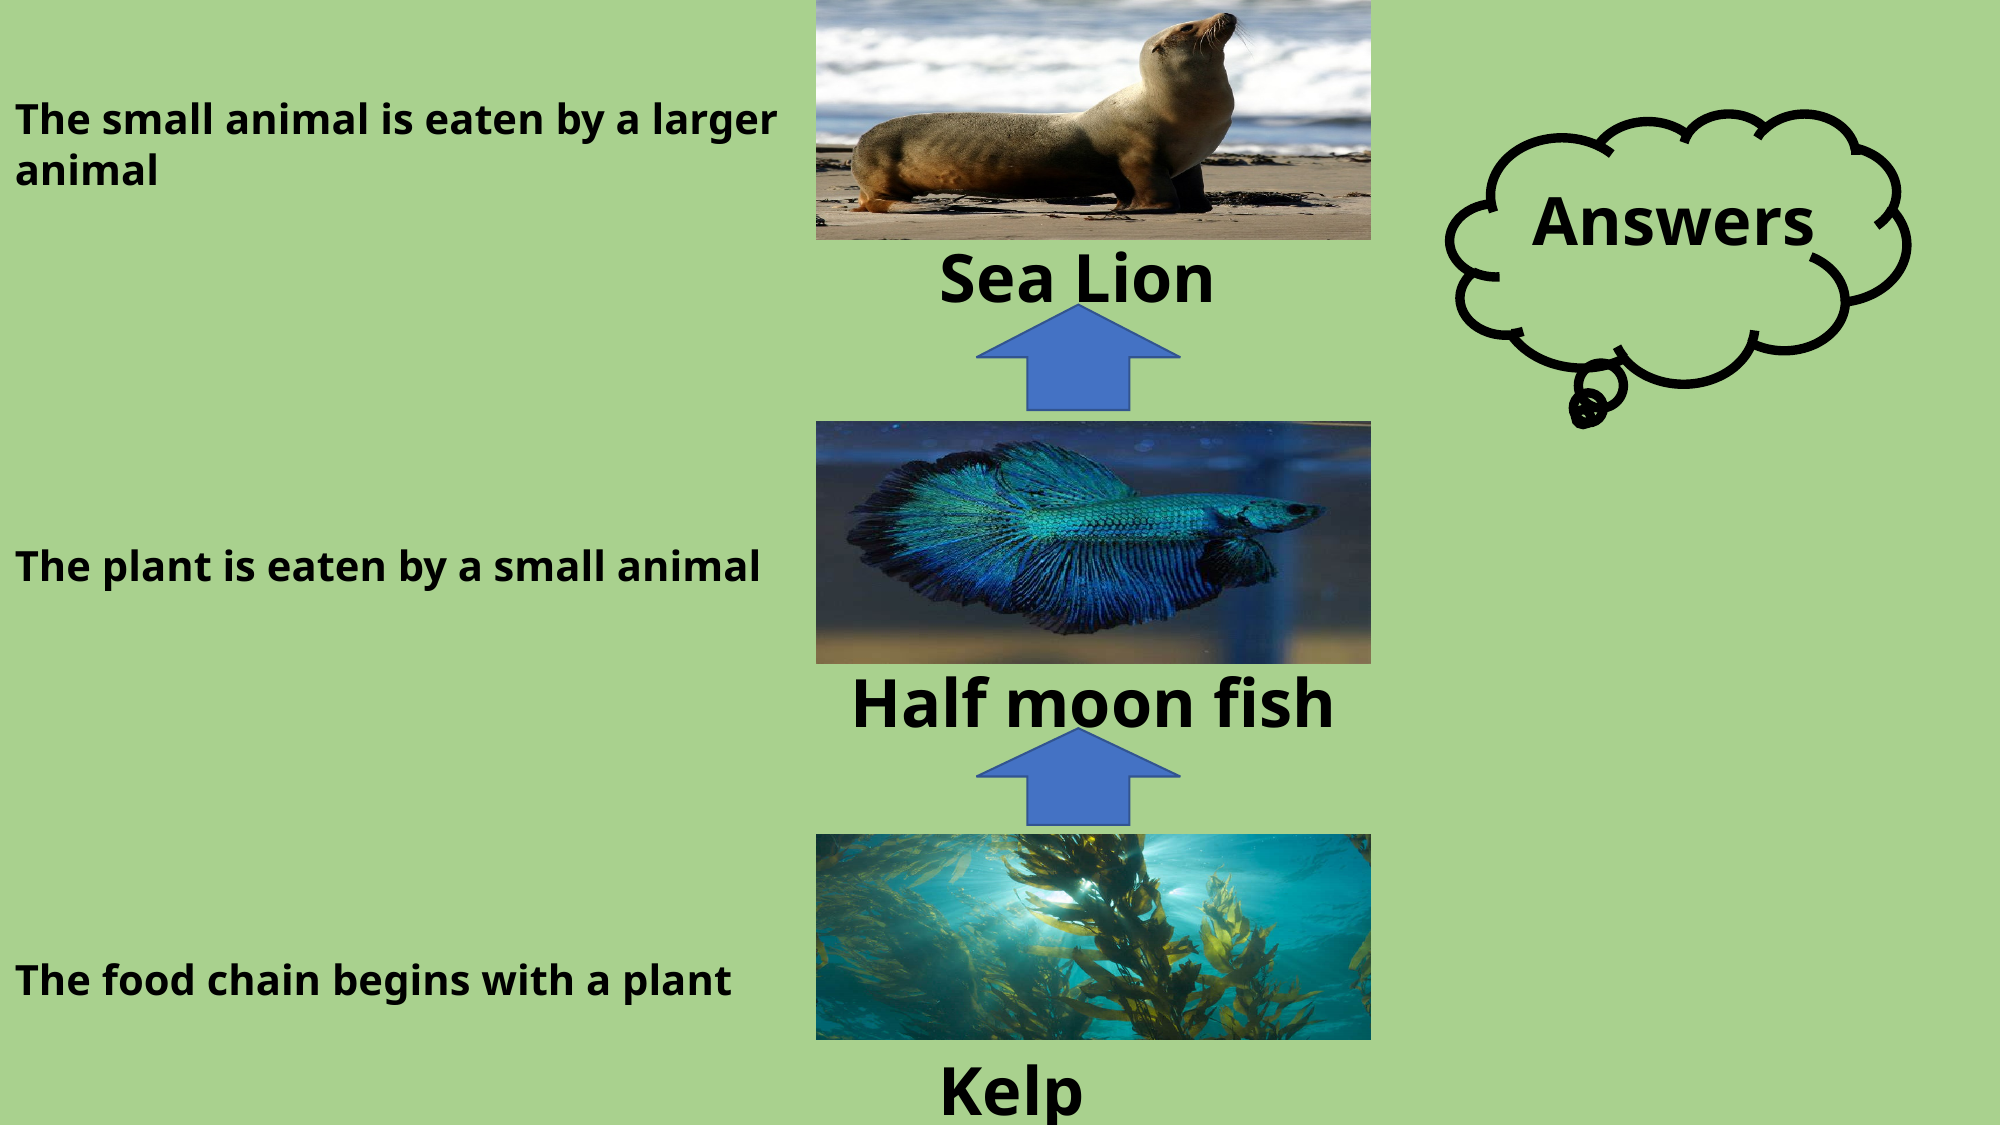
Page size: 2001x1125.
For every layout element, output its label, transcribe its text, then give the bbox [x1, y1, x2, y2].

text_box [1448, 112, 1908, 426]
text_box [975, 324, 1181, 412]
text_box The food chain begins with a plant [0, 946, 816, 1011]
text_box Sea Lion [925, 240, 1232, 324]
text_box The small animal is eaten by a larger animal [0, 85, 816, 201]
text_box [975, 748, 1181, 826]
picture [816, 421, 1371, 664]
text_box Half moon fish [835, 664, 1352, 748]
text_box Kelp [923, 1041, 1100, 1125]
picture [816, 834, 1371, 1040]
picture [816, 0, 1371, 240]
text_box The plant is eaten by a small animal [0, 531, 816, 597]
text_box Answers [1517, 171, 1839, 267]
